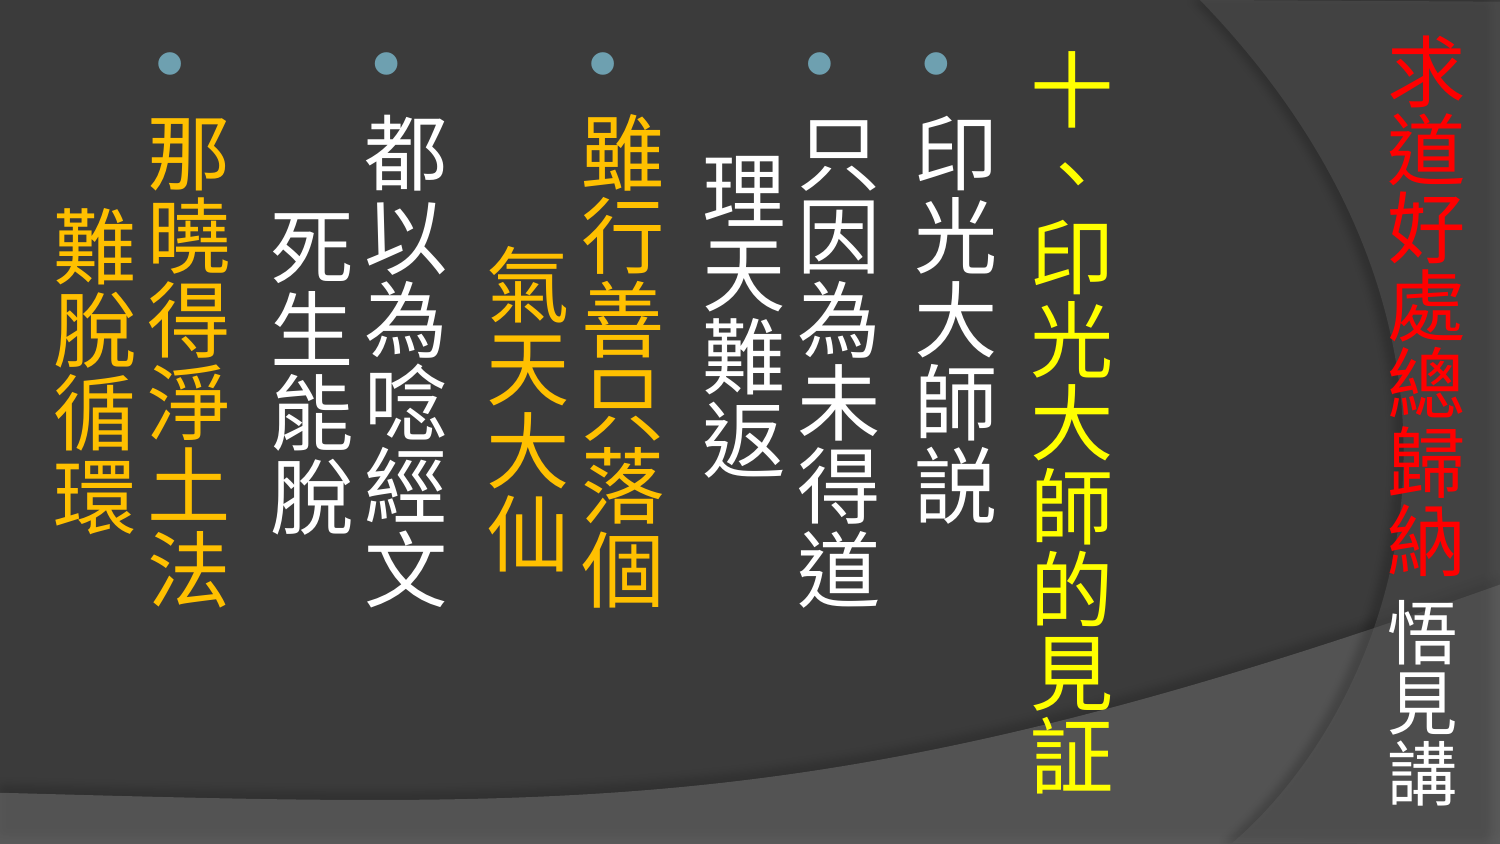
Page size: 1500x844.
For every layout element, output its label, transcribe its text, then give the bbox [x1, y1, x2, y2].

title 求道好處總歸納 悟見講 [1364, 21, 1483, 820]
list 十、印光大師的見証 印光大師説 只因為未得道 理天難返 雖行善只落個 氣天大仙 都以為唸經文 死生能脫 那曉得淨土法 難脫循環 [29, 27, 1365, 820]
